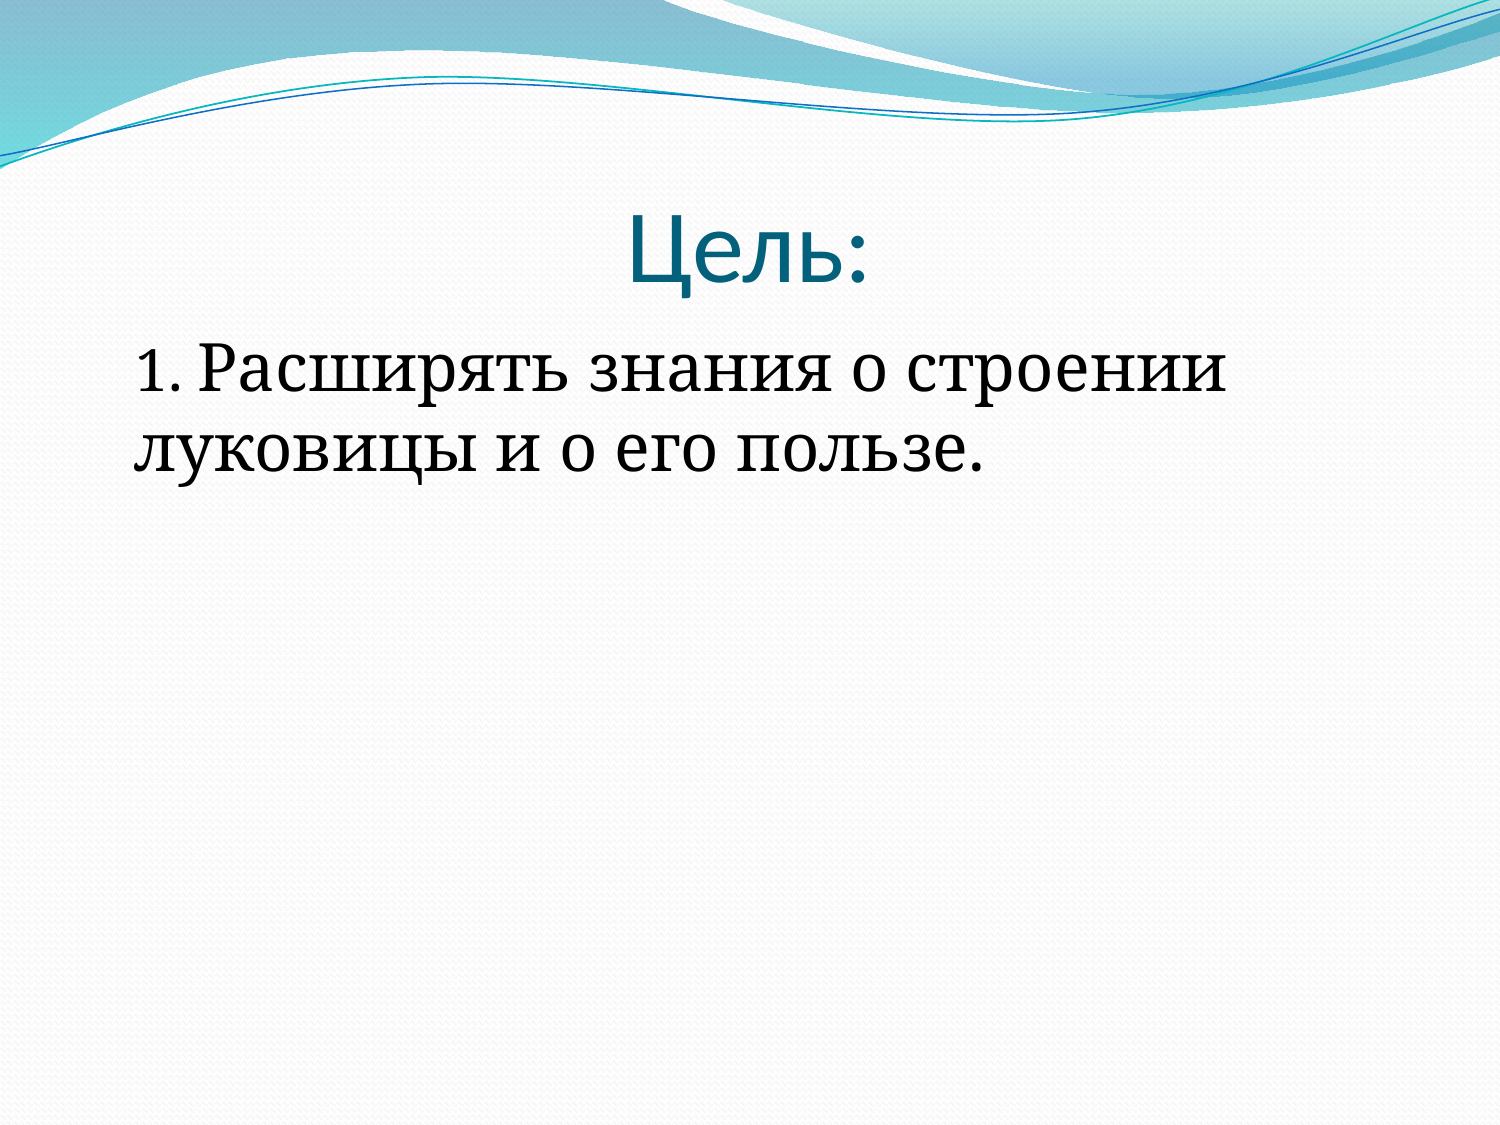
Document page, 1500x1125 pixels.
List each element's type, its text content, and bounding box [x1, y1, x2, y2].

list 1. Расширять знания о строении луковицы и о его пользе. [75, 317, 1454, 1038]
title Цель: [75, 115, 1425, 303]
